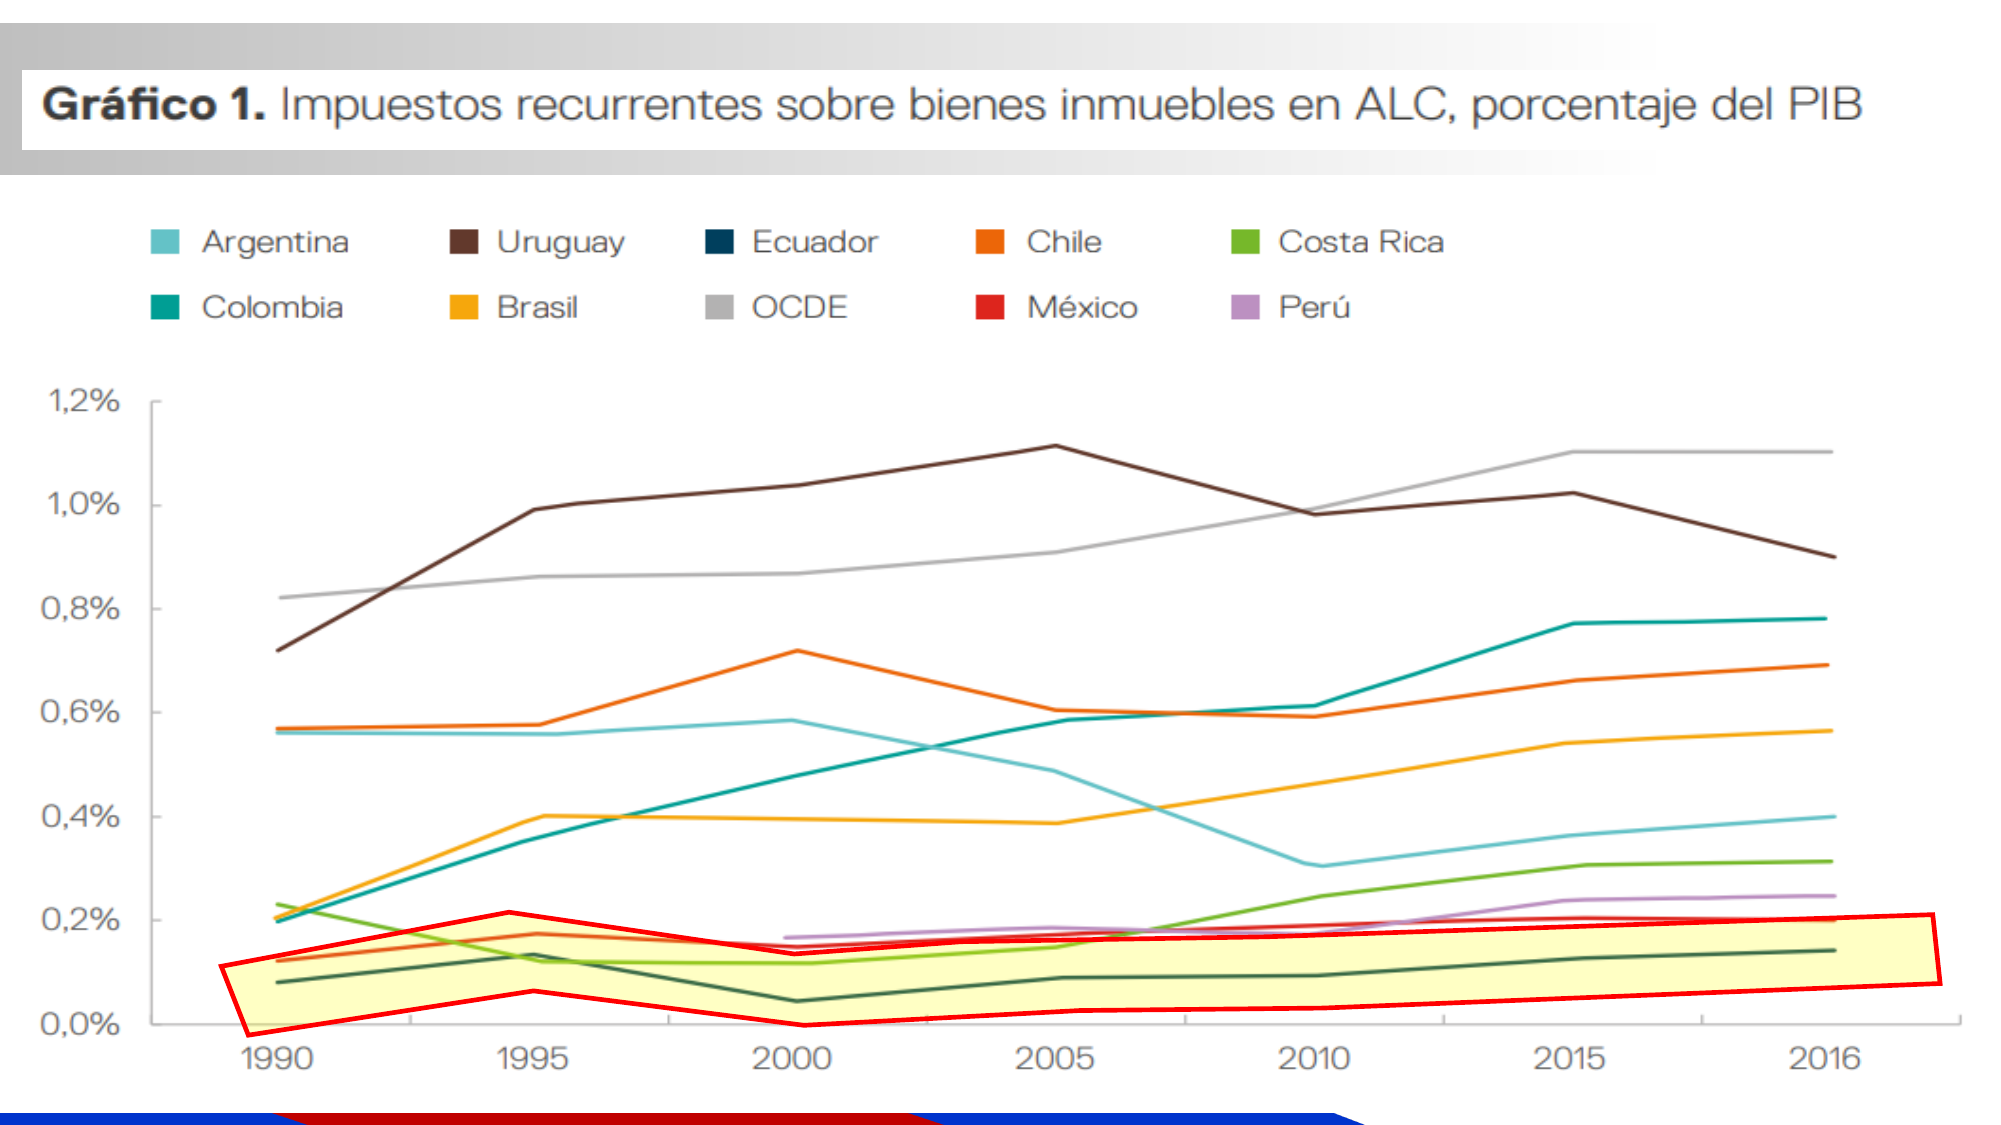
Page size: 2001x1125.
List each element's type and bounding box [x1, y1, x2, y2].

picture [22, 70, 1887, 150]
picture [0, 192, 2000, 1125]
text_box [0, 22, 1667, 176]
